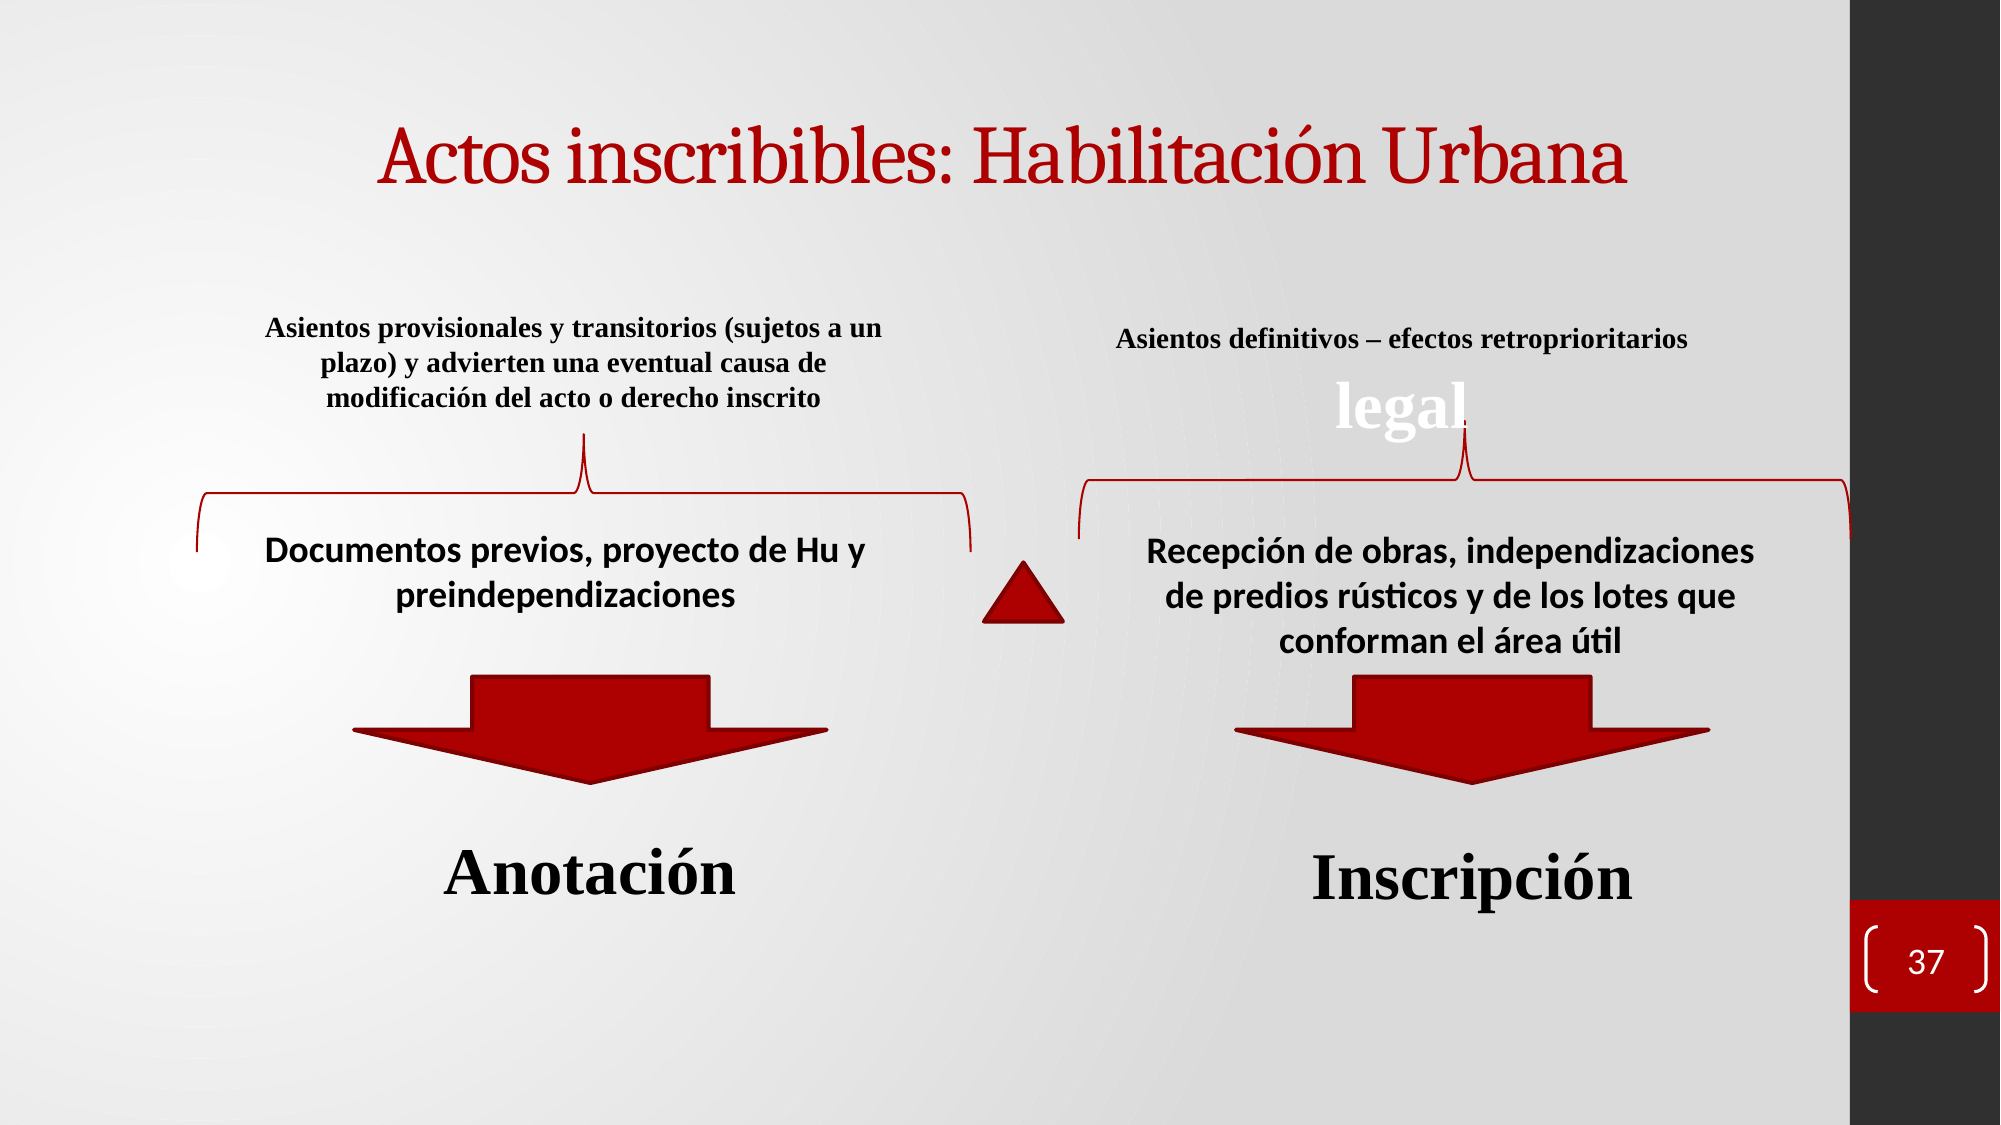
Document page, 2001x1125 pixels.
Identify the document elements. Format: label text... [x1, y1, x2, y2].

text_box Documentos previos, proyecto de Hu y preindependizaciones [178, 518, 953, 623]
text_box [1233, 674, 1711, 785]
text_box [352, 674, 829, 785]
text_box [982, 560, 1065, 624]
text_box Asientos definitivos – efectos retroprioritarios legal [1052, 274, 1753, 450]
text_box Recepción de obras, independizaciones de predios rústicos y de los lotes que conforman el área útil [1120, 518, 1782, 669]
slide_number 37 [1864, 925, 1988, 994]
list [95, 350, 1835, 970]
text_box [197, 433, 972, 553]
text_box [1077, 450, 1852, 540]
text_box Anotación [291, 820, 890, 915]
text_box Inscripción [1220, 825, 1725, 921]
text_box Asientos provisionales y transitorios (sujetos a un plazo) y advierten una eventual causa de modificación del acto o derecho inscrito [229, 300, 919, 421]
title Actos inscribibles Actos inscribibles: Habilitación Urbana Ley 29090 [169, 101, 1804, 233]
